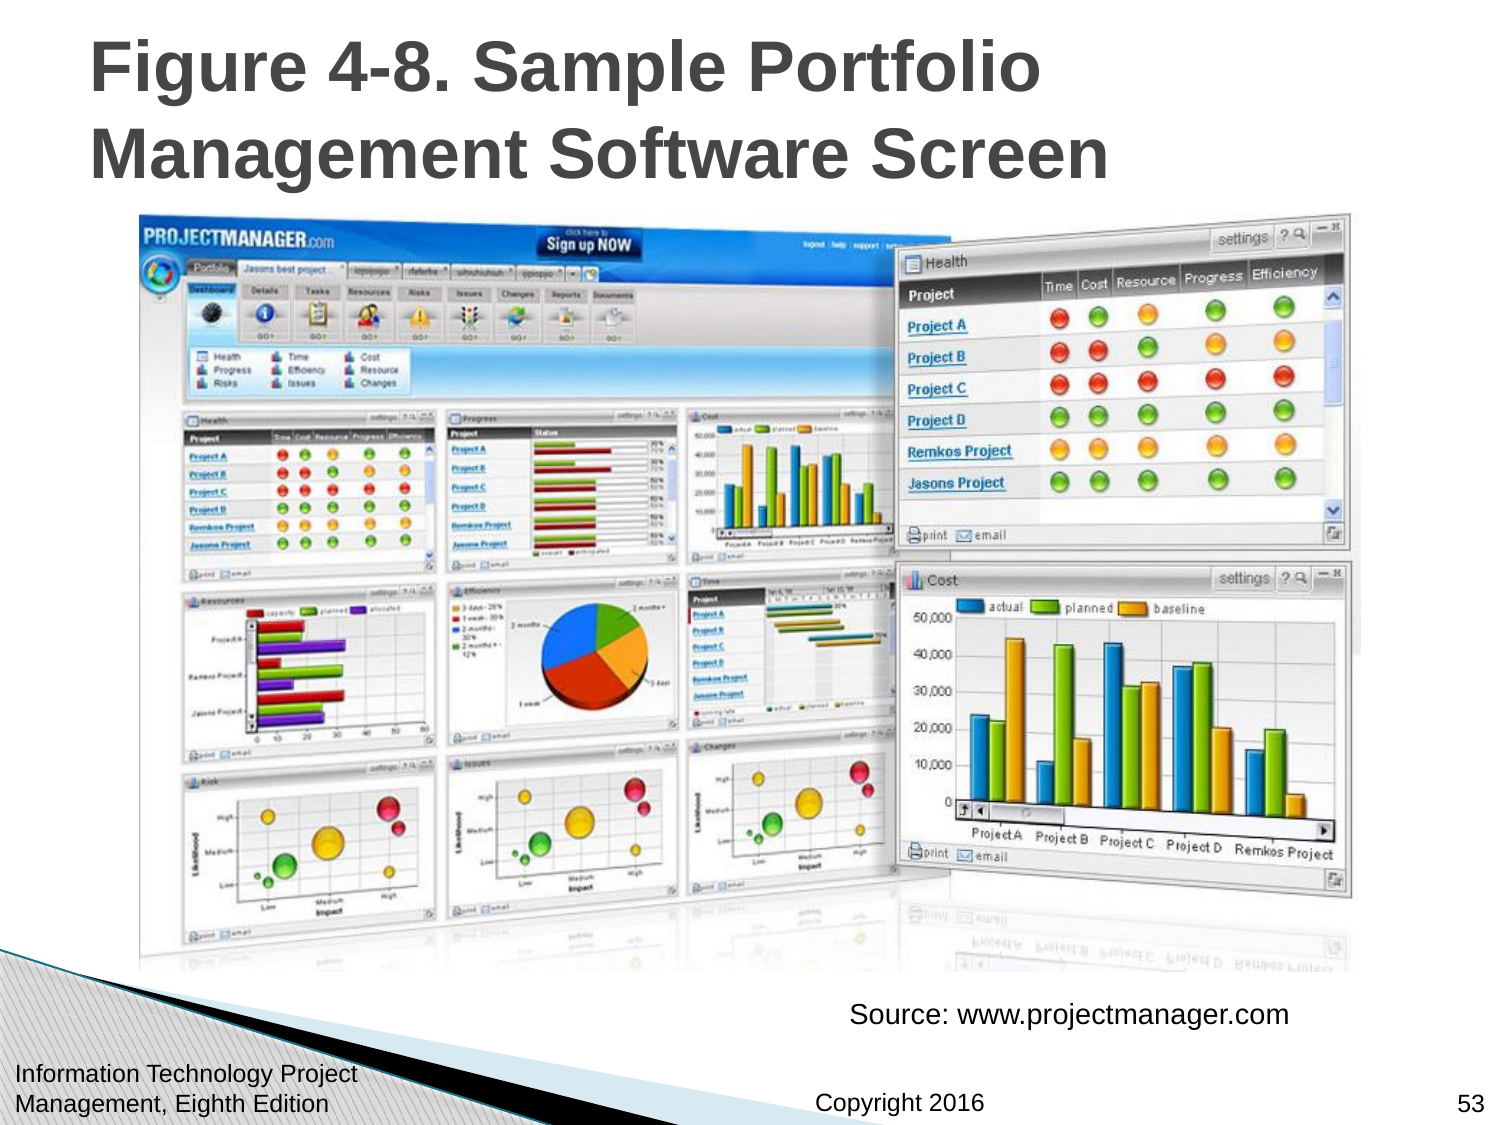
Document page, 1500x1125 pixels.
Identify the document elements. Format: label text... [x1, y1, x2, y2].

footer Information Technology Project Management, Eighth Edition [0, 1050, 386, 1125]
slide_number 53 [1412, 1065, 1500, 1125]
title Figure 4-8. Sample Portfolio Management Software Screen [75, 12, 1425, 200]
picture [139, 212, 1361, 973]
list Source: www.projectmanager.com [817, 987, 1350, 1038]
